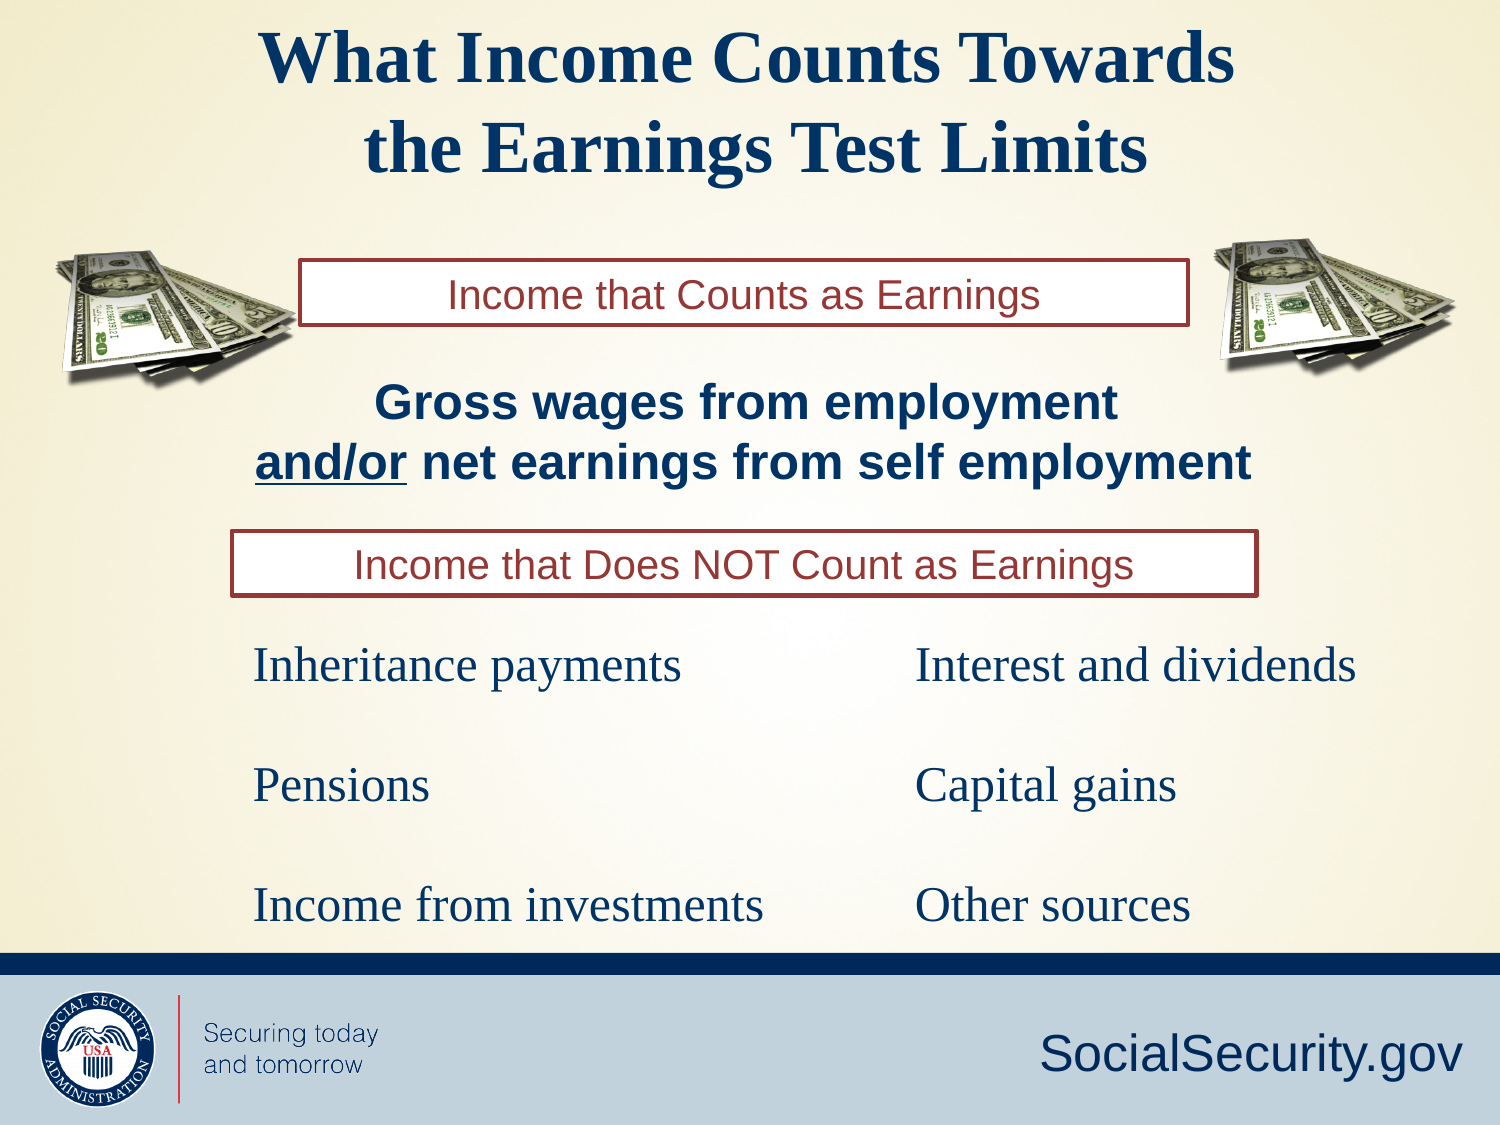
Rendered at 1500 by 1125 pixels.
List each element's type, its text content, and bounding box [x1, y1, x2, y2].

text_box Income that Counts as Earnings [305, 258, 1190, 327]
text_box Income that Does NOT Count as Earnings [230, 529, 1259, 598]
text_box Inheritance payments Pensions Income from investments [237, 623, 900, 939]
text_box What Income Counts Towards the Earnings Test Limits [6, 0, 1500, 195]
picture [0, 0, 1500, 952]
text_box Gross wages from employment and/or net earnings from self employment [166, 362, 1342, 498]
text_box Interest and dividends Capital gains Other sources [900, 623, 1500, 939]
picture [34, 989, 386, 1111]
